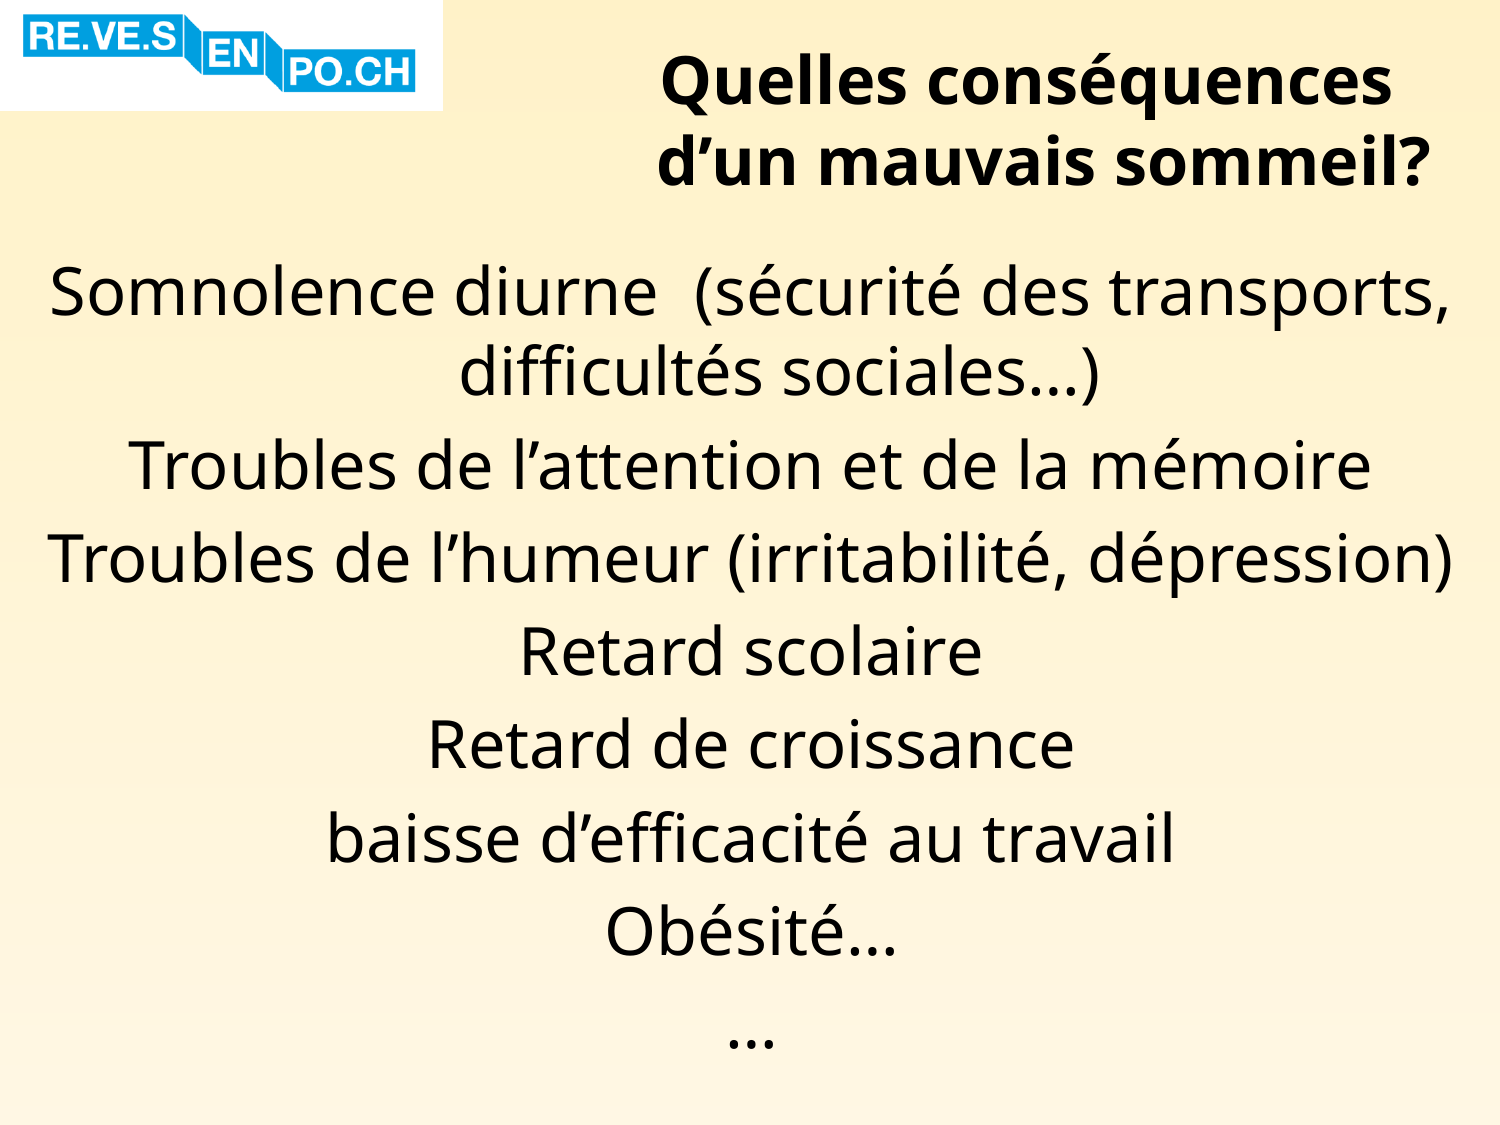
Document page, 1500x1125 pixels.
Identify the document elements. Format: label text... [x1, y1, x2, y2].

text_box Quelles conséquences d’un mauvais sommeil? [641, 30, 1447, 206]
picture [0, 0, 443, 111]
text_box Somnolence diurne (sécurité des transports, difficultés sociales…) Troubles de l’attention et de la mémoire Troubles de l’humeur (irritabilité, dépression) Retard scolaire Retard de croissance baisse d’efficacité au travail Obésité… … [29, 241, 1474, 917]
